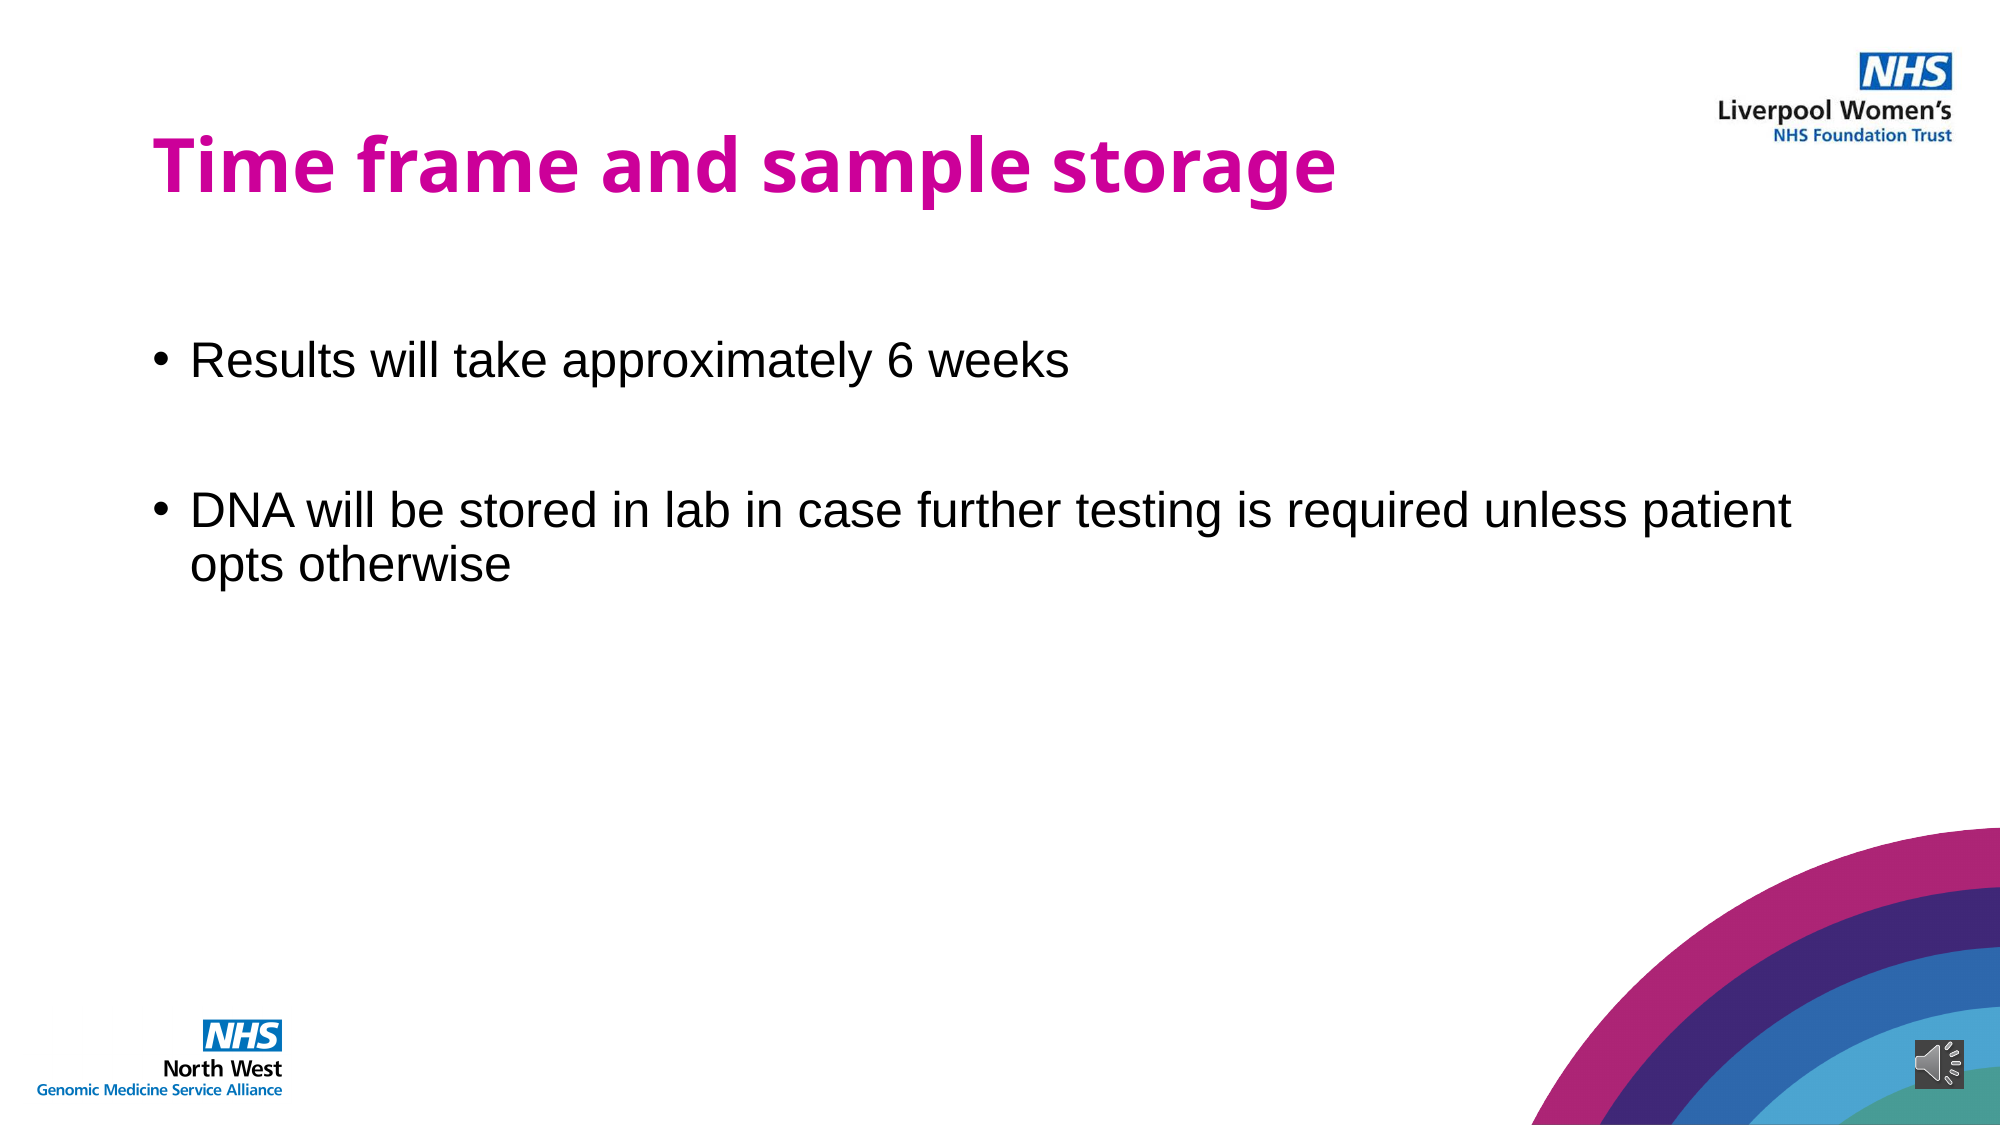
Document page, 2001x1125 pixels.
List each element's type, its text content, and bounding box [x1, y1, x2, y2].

picture [23, 1006, 292, 1104]
picture [1531, 826, 2000, 1125]
list Results will take approximately 6 weeks DNA will be stored in lab in case further testing is required unless patient opts otherwise [137, 327, 1863, 1041]
picture [1687, 36, 1974, 159]
title Time frame and sample storage [137, 59, 1863, 278]
